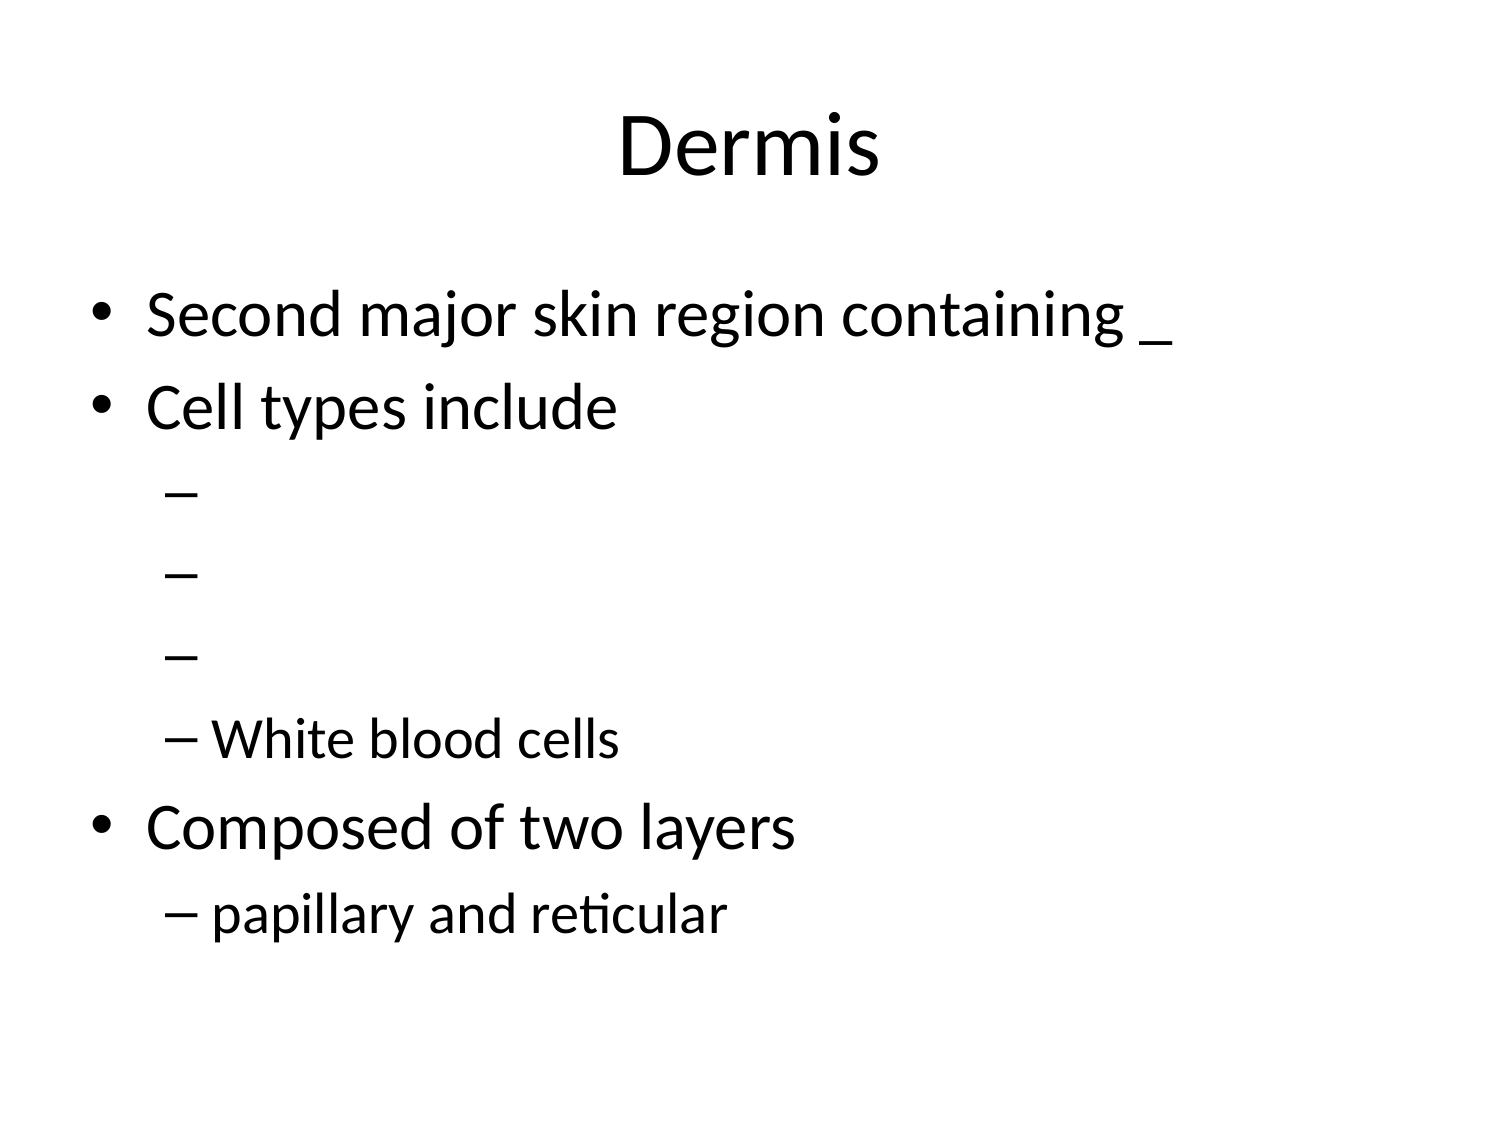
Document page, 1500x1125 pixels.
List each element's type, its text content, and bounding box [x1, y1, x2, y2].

list Second major skin region containing _ Cell types include White blood cells Composed of two layers papillary and reticular [75, 262, 1425, 1005]
title Dermis [75, 45, 1425, 233]
